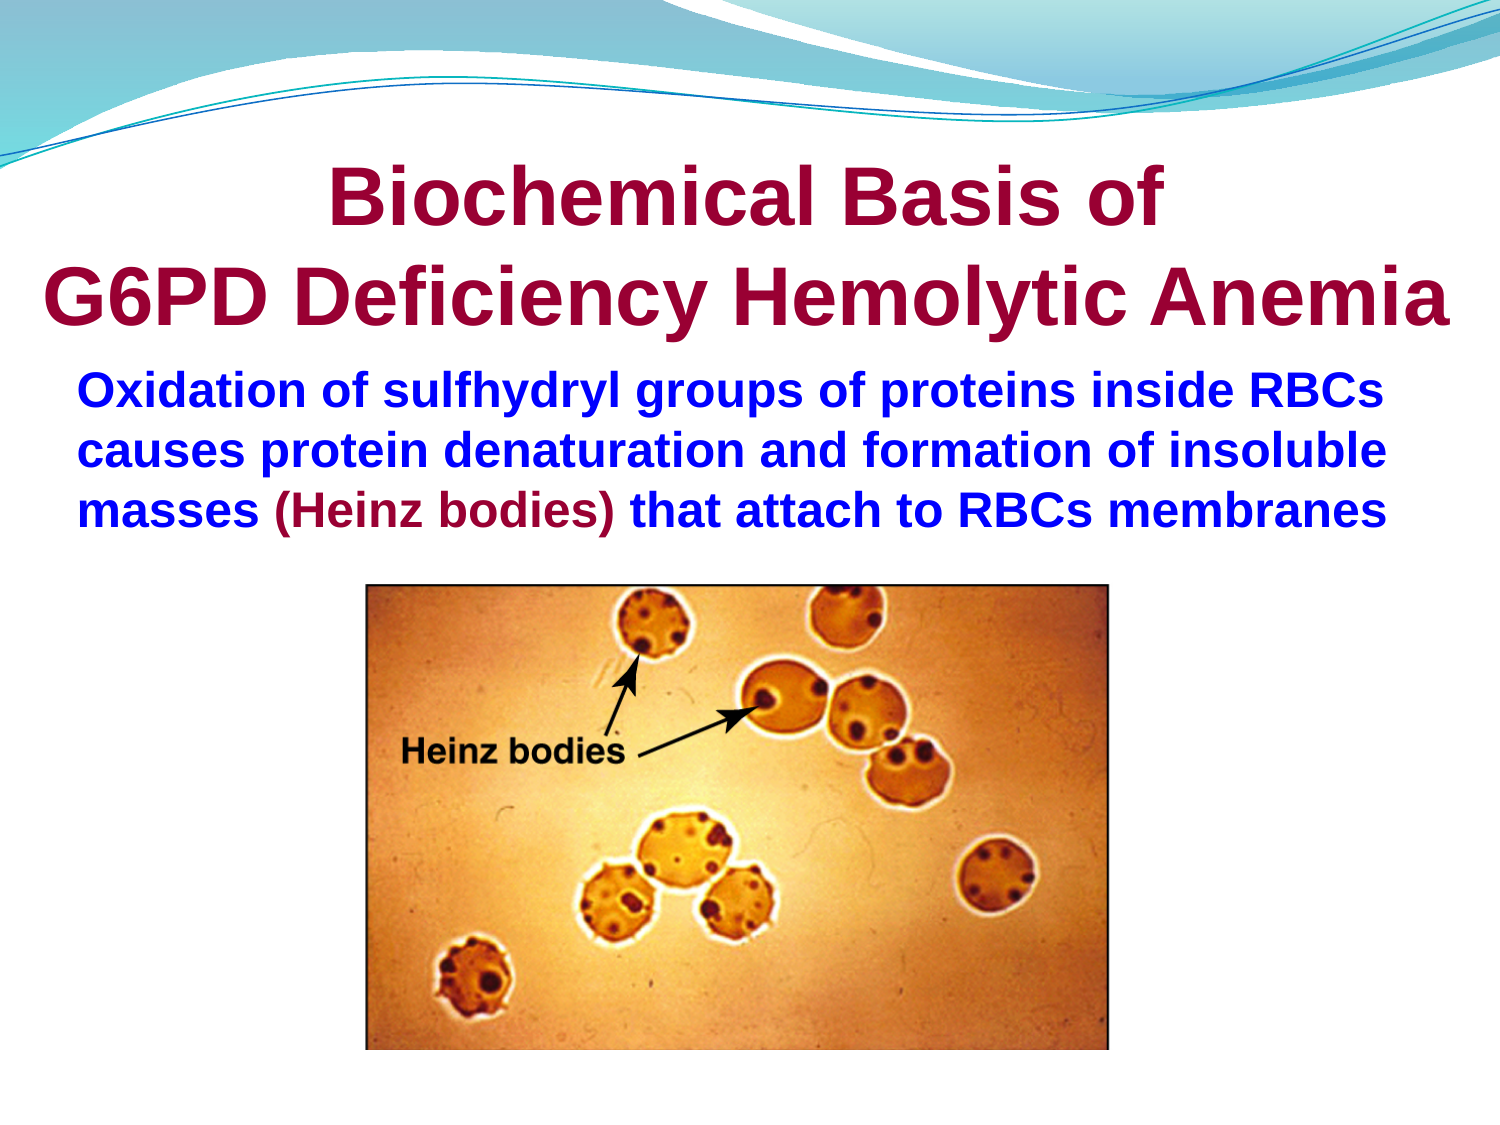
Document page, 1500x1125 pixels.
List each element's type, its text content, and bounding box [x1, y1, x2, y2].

text_box Oxidation of sulfhydryl groups of proteins inside RBCs causes protein denaturation and formation of insoluble masses (Heinz bodies) that attach to RBCs membranes [61, 349, 1418, 545]
text_box Biochemical Basis of G6PD Deficiency Hemolytic Anemia [27, 134, 1465, 350]
picture [362, 573, 1113, 1051]
